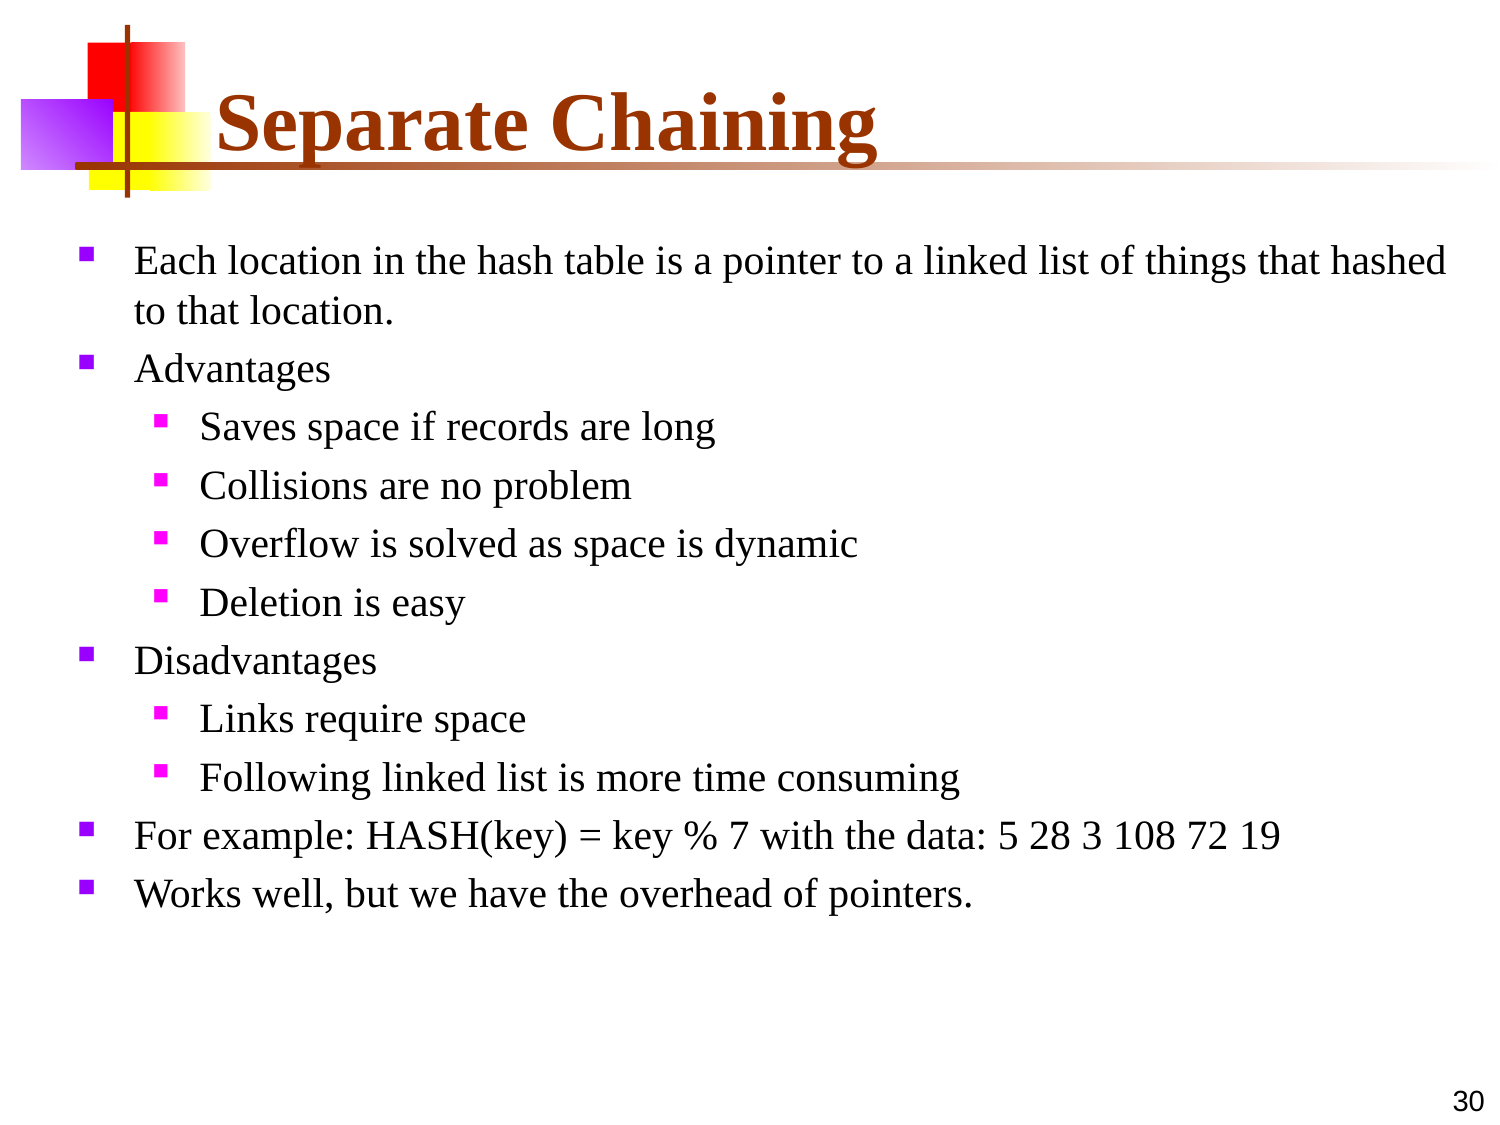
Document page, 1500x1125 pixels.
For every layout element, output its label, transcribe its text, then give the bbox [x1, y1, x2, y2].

title Separate Chaining [200, 37, 1479, 175]
list Each location in the hash table is a pointer to a linked list of things that hashed to that location. Advantages Saves space if records are long Collisions are no problem Overflow is solved as space is dynamic Deletion is easy Disadvantages Links require space Following linked list is more time consuming For example: HASH(key) = key % 7 with the data: 5 28 3 108 72 19 Works well, but we have the overhead of pointers. [62, 224, 1469, 1006]
slide_number 30 [1187, 1050, 1500, 1125]
